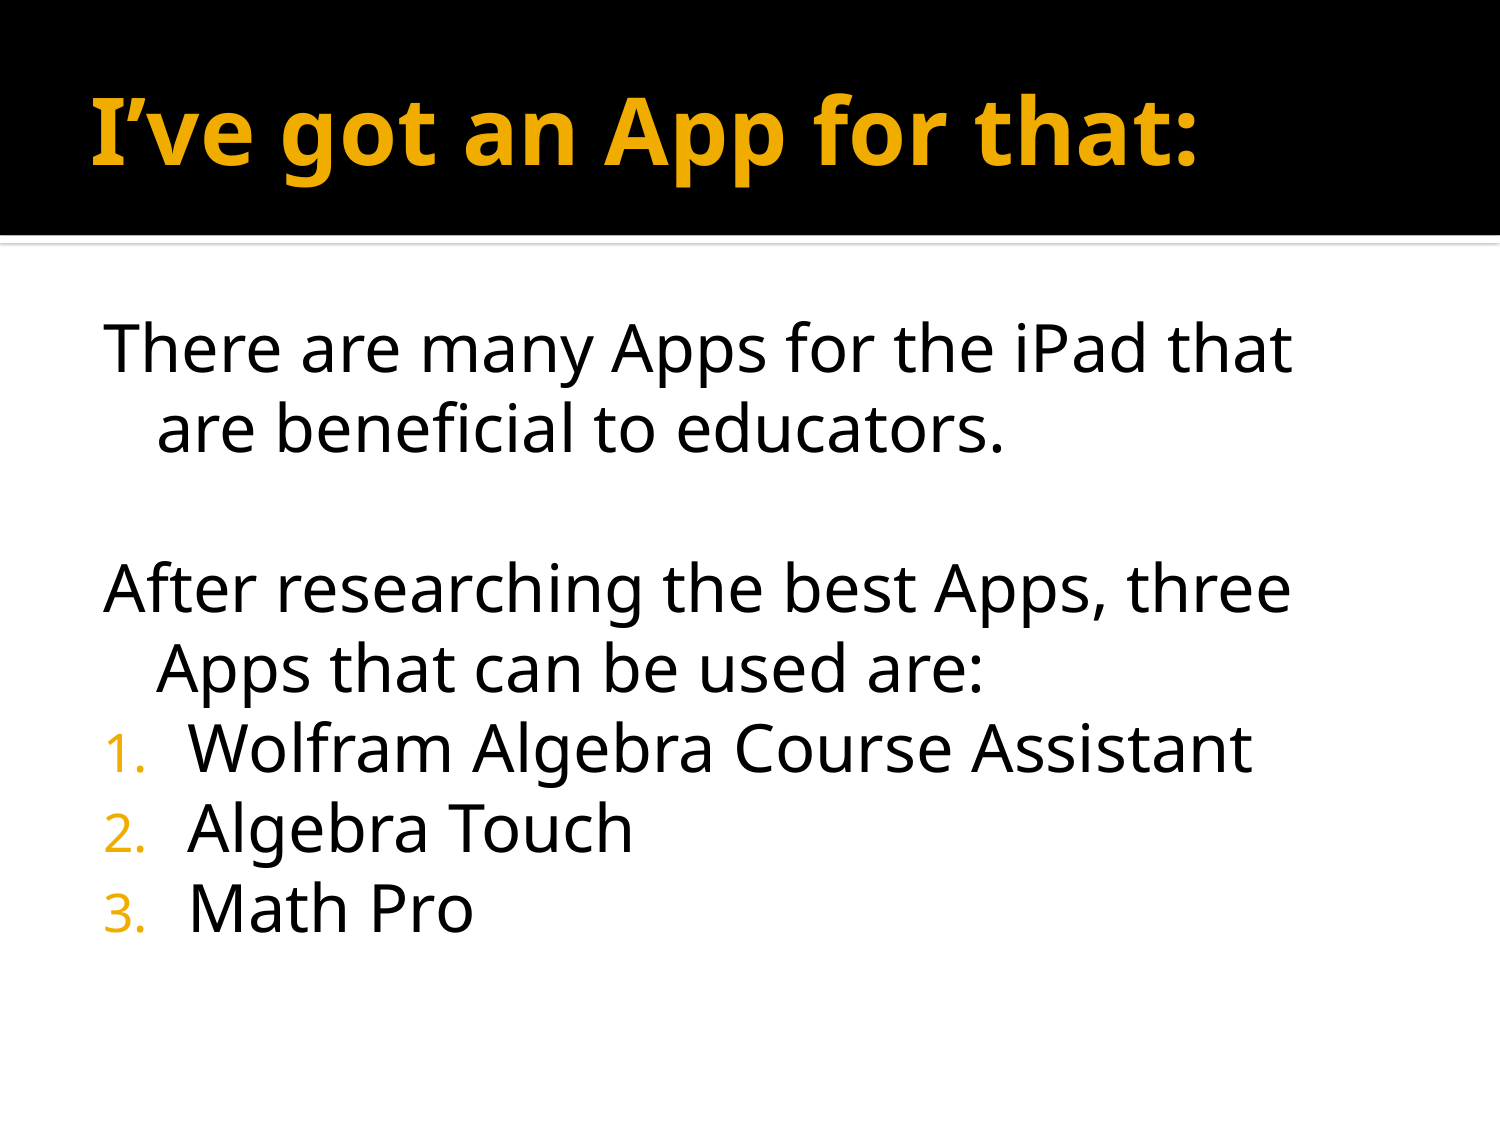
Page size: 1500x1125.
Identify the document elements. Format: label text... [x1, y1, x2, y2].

list There are many Apps for the iPad that are beneficial to educators. After researching the best Apps, three Apps that can be used are: Wolfram Algebra Course Assistant Algebra Touch Math Pro [75, 291, 1425, 1050]
title I’ve got an App for that: [75, 25, 1425, 231]
